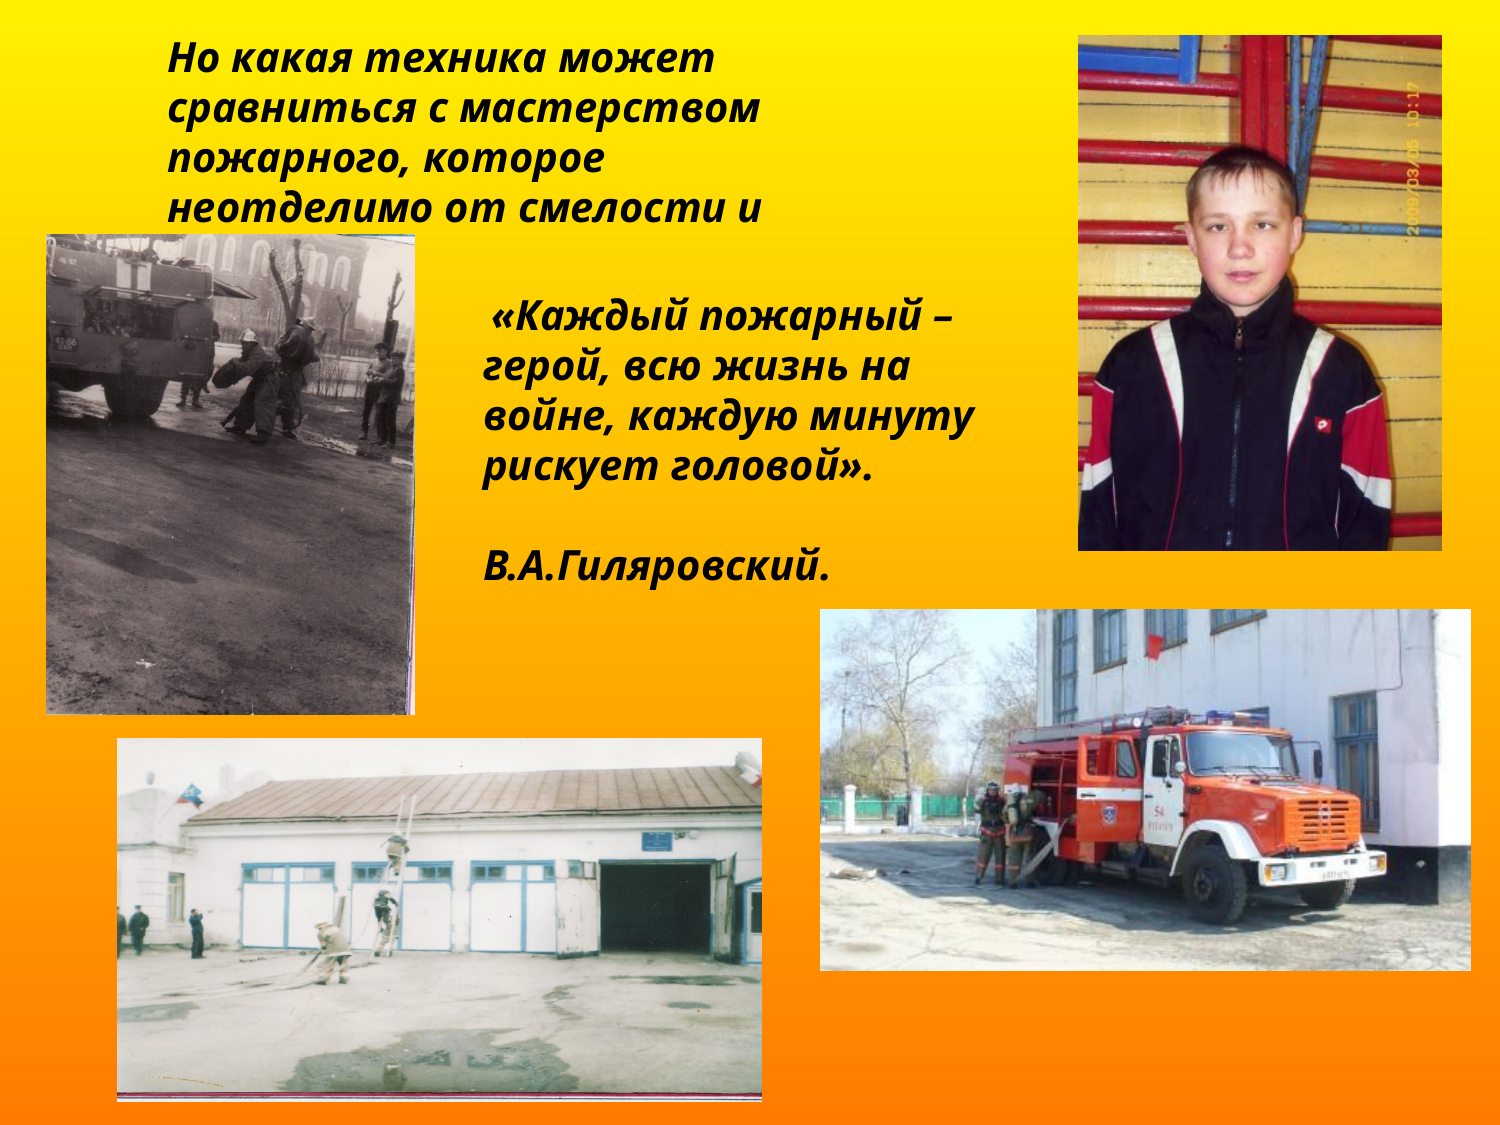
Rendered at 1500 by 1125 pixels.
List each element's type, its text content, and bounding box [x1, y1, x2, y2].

picture [46, 234, 416, 716]
picture [1077, 34, 1442, 551]
picture [116, 737, 762, 1102]
picture [820, 609, 1471, 971]
text_box Но какая техника может сравниться с мастерством пожарного, которое неотделимо от смелости и героизма! [152, 23, 844, 409]
text_box «Каждый пожарный – герой, всю жизнь на войне, каждую минуту рискует головой». В.А.Гиляровский. [468, 281, 1055, 596]
